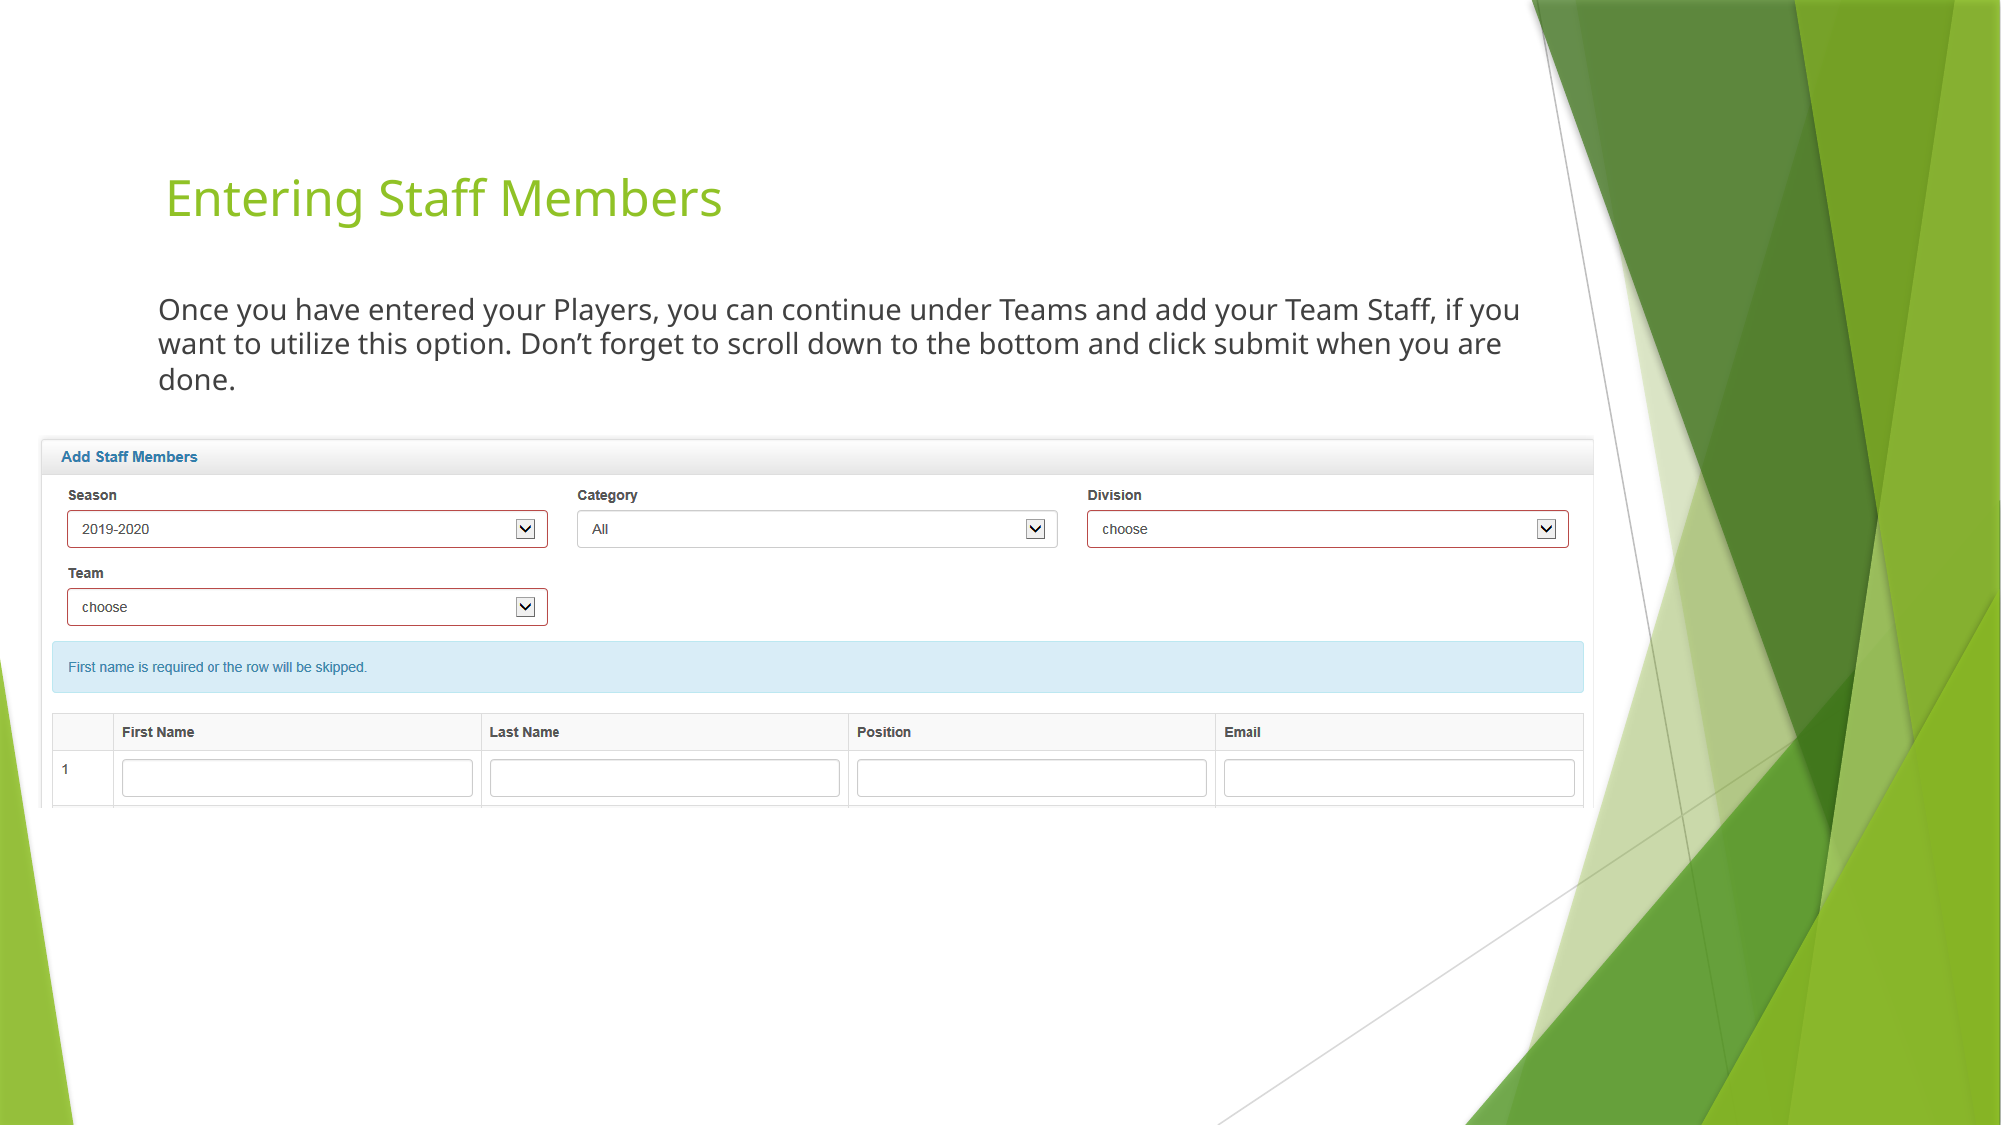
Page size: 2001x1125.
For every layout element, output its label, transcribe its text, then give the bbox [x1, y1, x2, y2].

title Entering Staff Members [150, 141, 1561, 235]
picture [37, 435, 1595, 808]
list Once you have entered your Players, you can continue under Teams and add your Team Staff, if you want to utilize this option. Don’t forget to scroll down to the bottom and click submit when you are done. [143, 283, 1561, 408]
